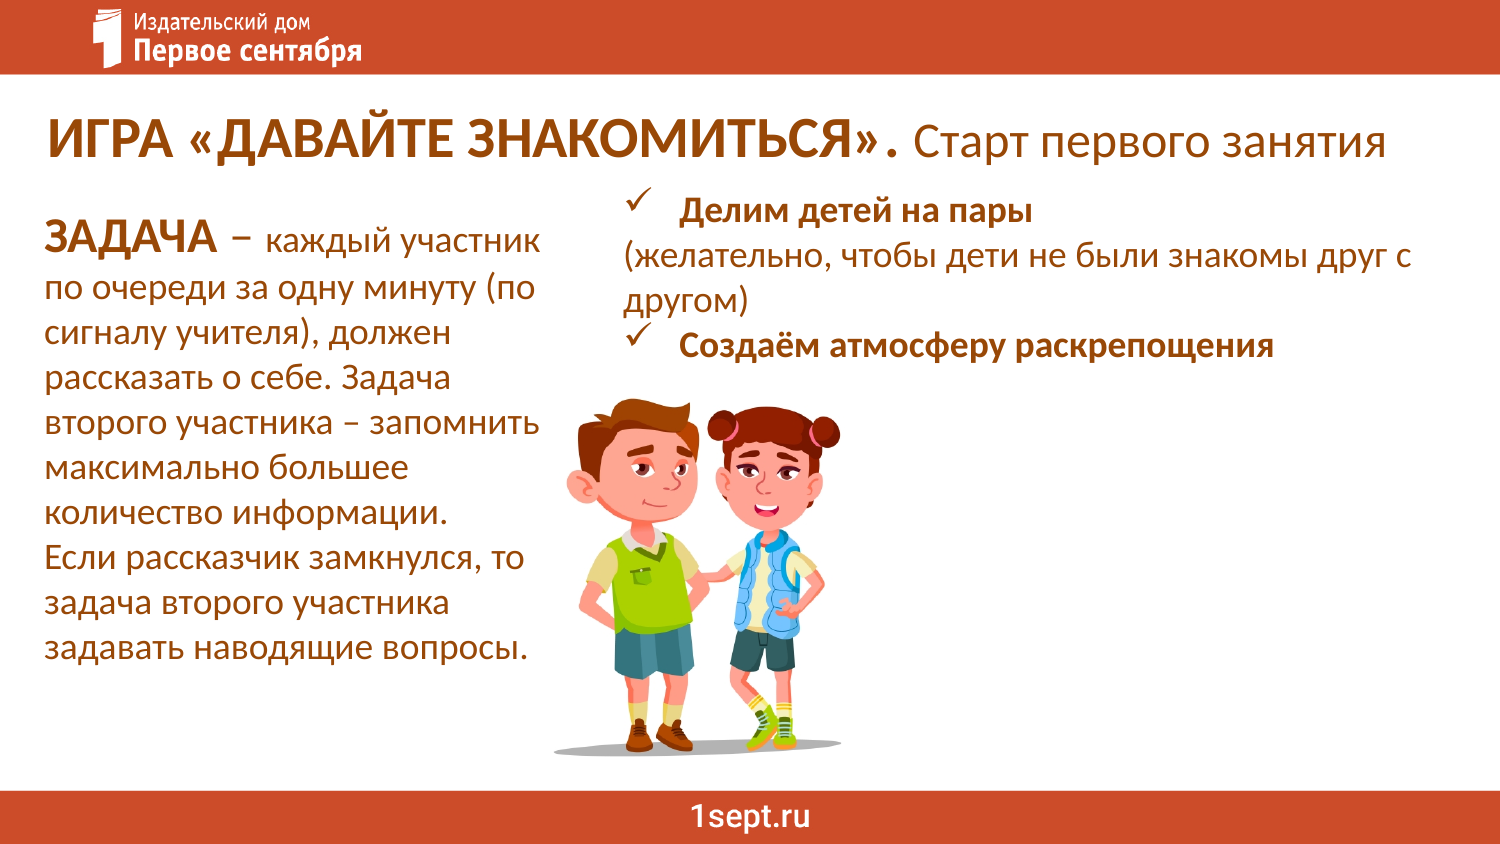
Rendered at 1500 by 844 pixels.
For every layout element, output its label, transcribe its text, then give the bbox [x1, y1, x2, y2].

text_box ЗАДАЧА – каждый участник по очереди за одну минуту (по сигналу учителя), должен рассказать о себе. Задача второго участника – запомнить максимально большее количество информации. Если рассказчик замкнулся, то задача второго участника задавать наводящие вопросы. [29, 194, 573, 675]
picture [0, 0, 1500, 844]
text_box ИГРА «ДАВАЙТЕ ЗНАКОМИТЬСЯ». Старт первого занятия [29, 91, 1406, 177]
text_box Делим детей на пары (желательно, чтобы дети не были знакомы друг с другом) Создаём атмосферу раскрепощения [608, 177, 1464, 417]
